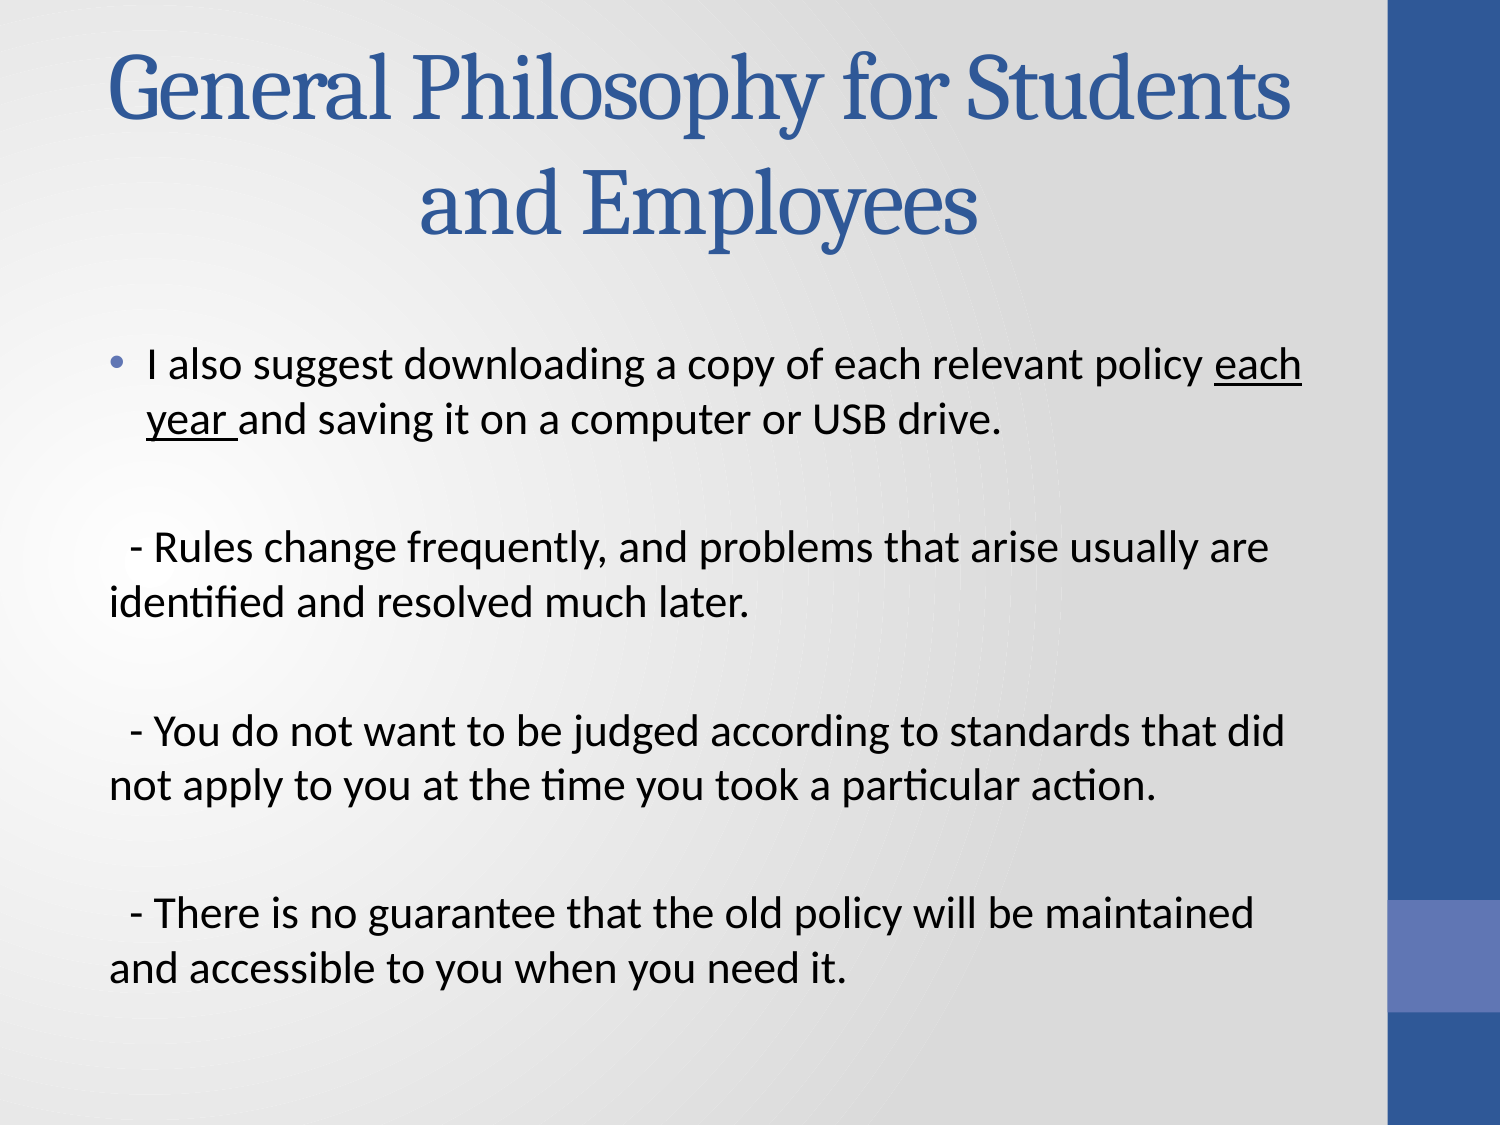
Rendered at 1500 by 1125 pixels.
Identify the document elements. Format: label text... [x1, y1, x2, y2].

title General Philosophy for Students and Employees [75, 45, 1325, 233]
list I also suggest downloading a copy of each relevant policy each year and saving it on a computer or USB drive. - Rules change frequently, and problems that arise usually are identified and resolved much later. - You do not want to be judged according to standards that did not apply to you at the time you took a particular action. - There is no guarantee that the old policy will be maintained and accessible to you when you need it. [75, 262, 1325, 1100]
